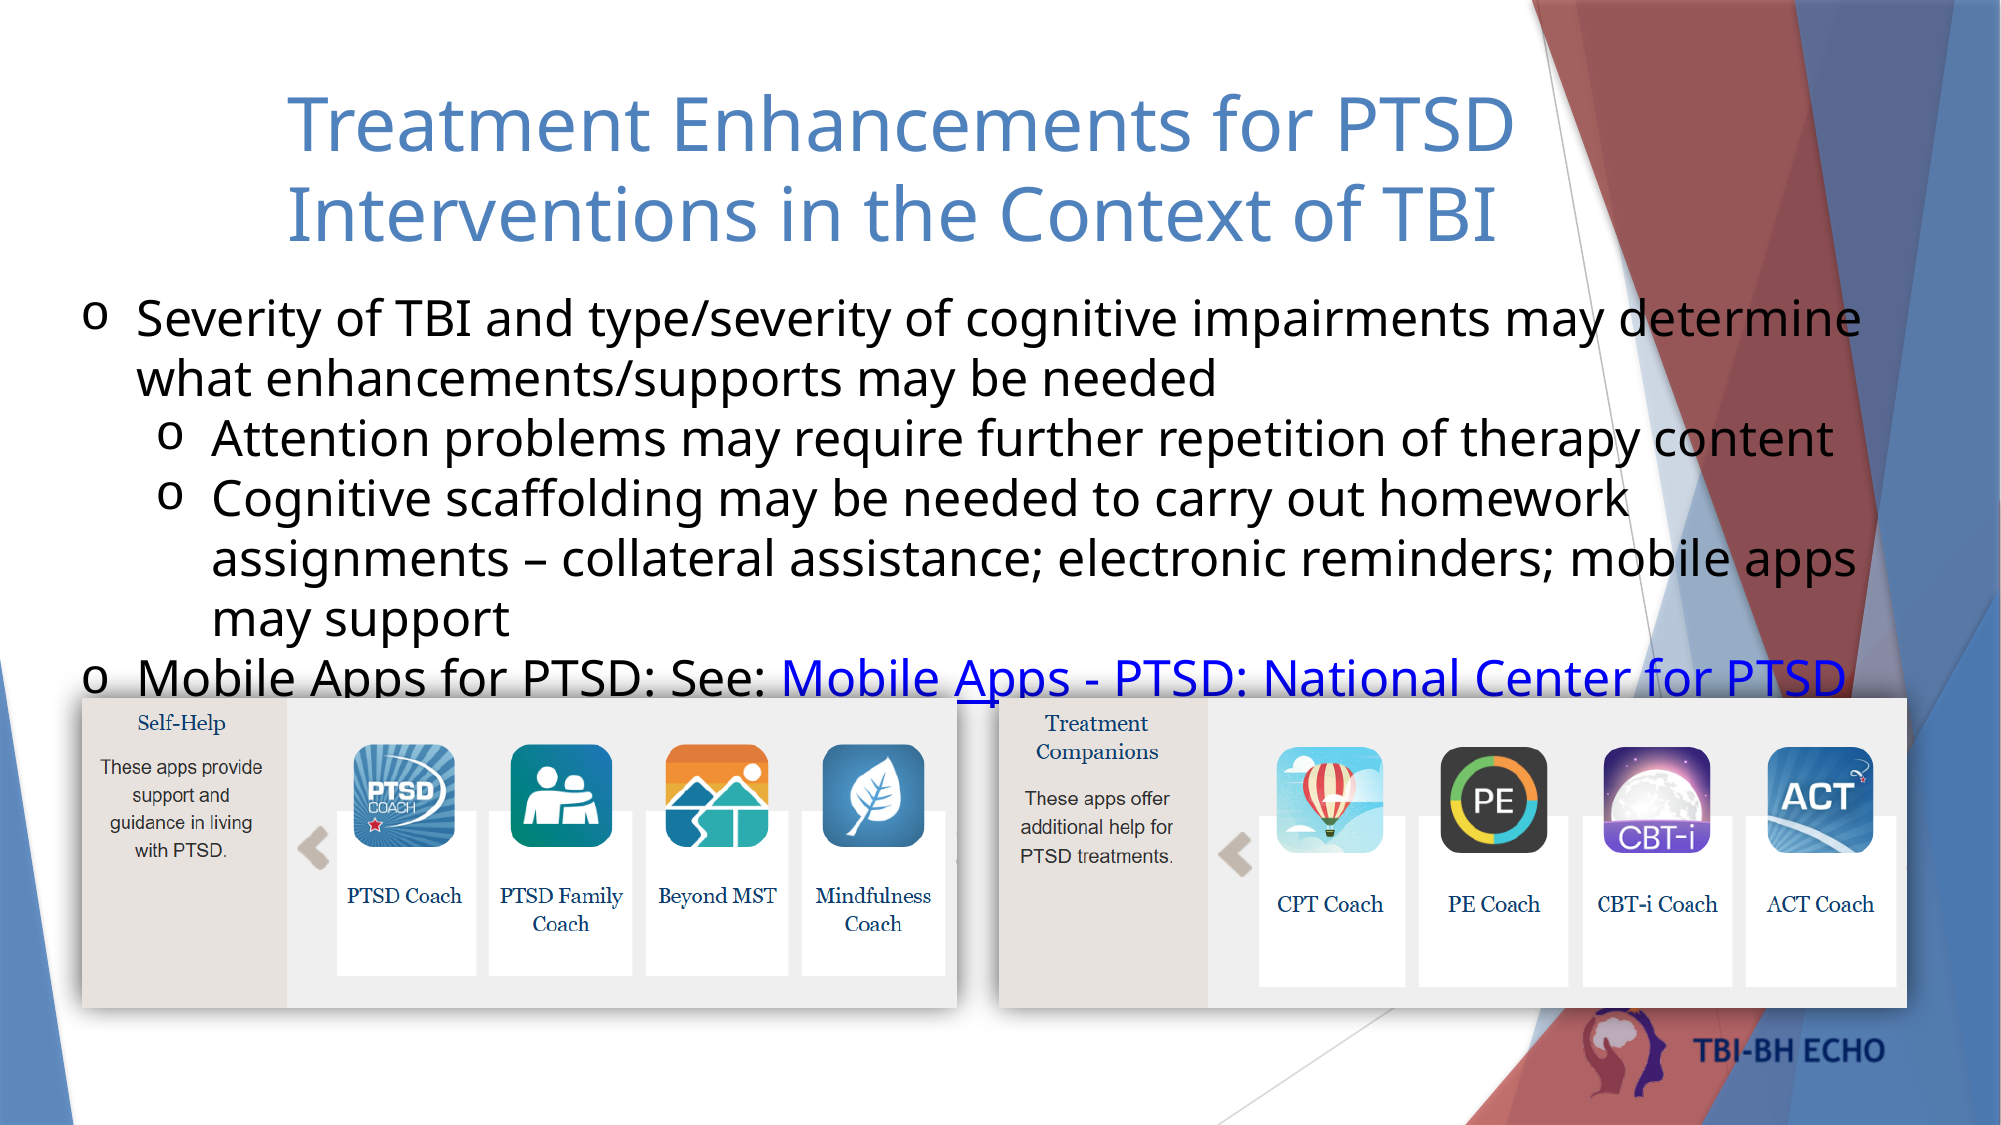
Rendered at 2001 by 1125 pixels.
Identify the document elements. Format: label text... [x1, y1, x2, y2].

picture [999, 698, 1970, 1110]
title Treatment Enhancements for PTSD Interventions in the Context of TBI [272, 69, 1555, 278]
picture [81, 698, 957, 1008]
text_box Severity of TBI and type/severity of cognitive impairments may determine what enhancements/supports may be needed Attention problems may require further repetition of therapy content Cognitive scaffolding may be needed to carry out homework assignments – collateral assistance; electronic reminders; mobile apps may support Mobile Apps for PTSD: See: Mobile Apps - PTSD: National Center for PTSD [65, 278, 1926, 705]
